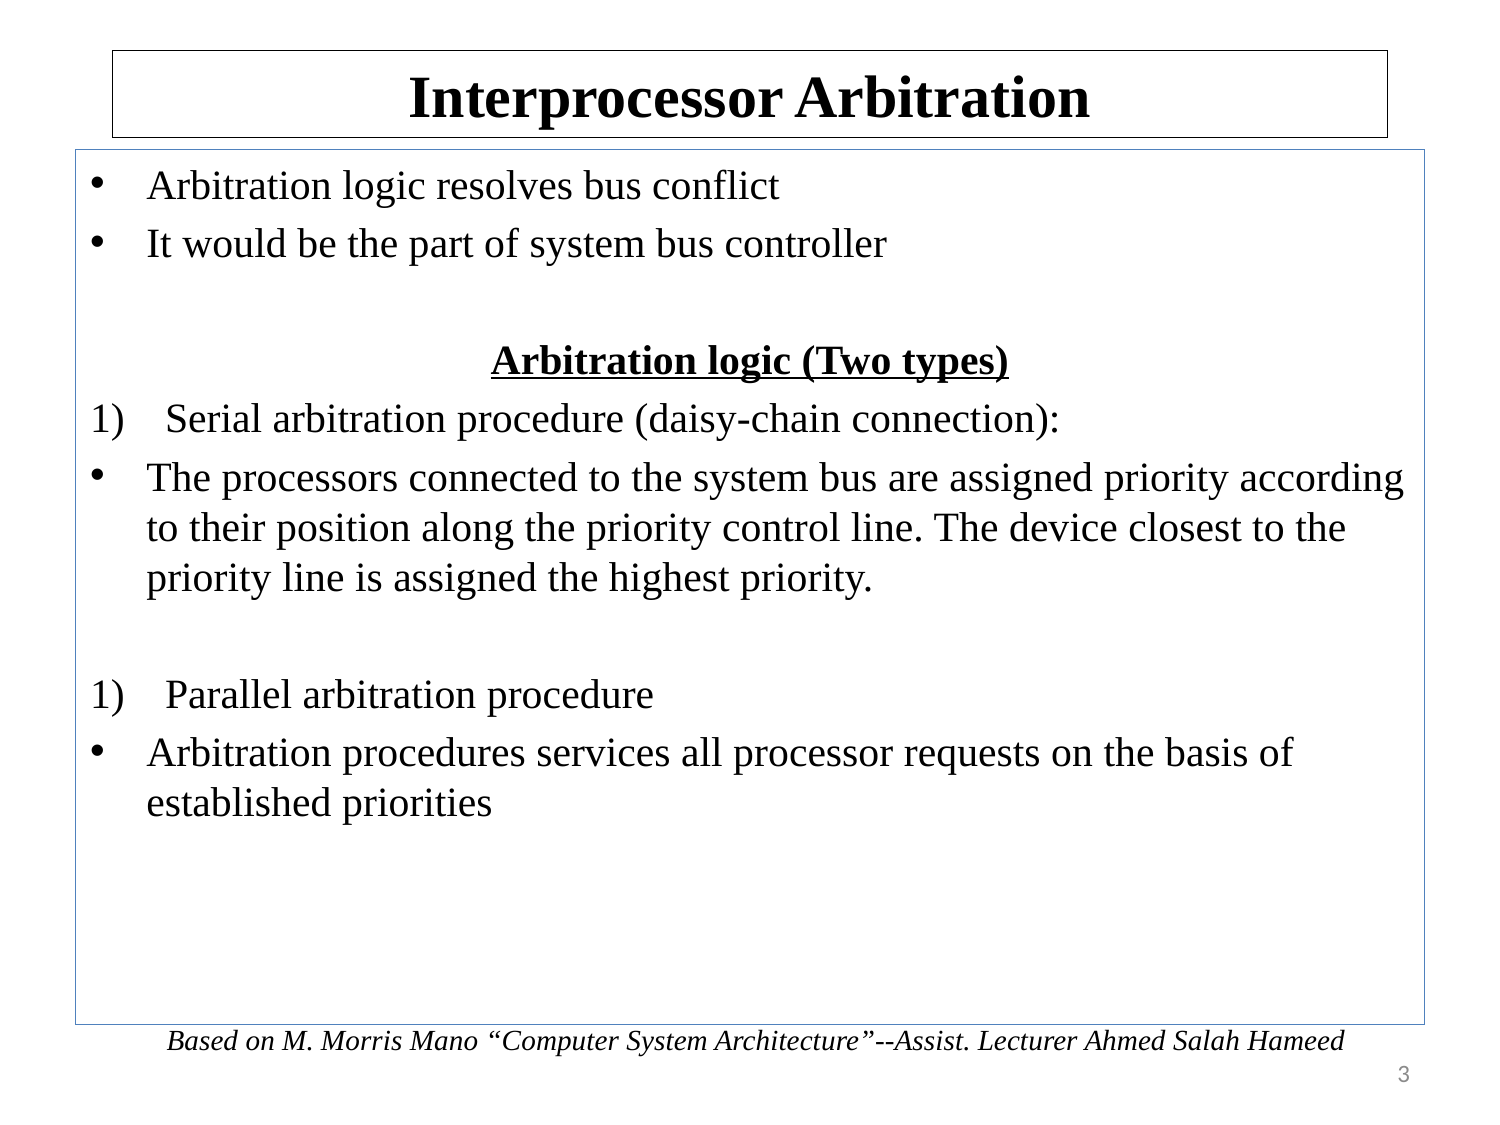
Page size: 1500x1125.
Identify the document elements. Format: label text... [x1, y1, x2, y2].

text_box Based on M. Morris Mano “Computer System Architecture”--Assist. Lecturer Ahmed Salah Hameed [49, 1014, 1463, 1064]
subtitle Arbitration logic resolves bus conflict It would be the part of system bus controller Arbitration logic (Two types) Serial arbitration procedure (daisy-chain connection): The processors connected to the system bus are assigned priority according to their position along the priority control line. The device closest to the priority line is assigned the highest priority. Parallel arbitration procedure Arbitration procedures services all processor requests on the basis of established priorities [75, 149, 1425, 1014]
slide_number 3 [1074, 1042, 1425, 1103]
title Interprocessor Arbitration [112, 50, 1388, 138]
